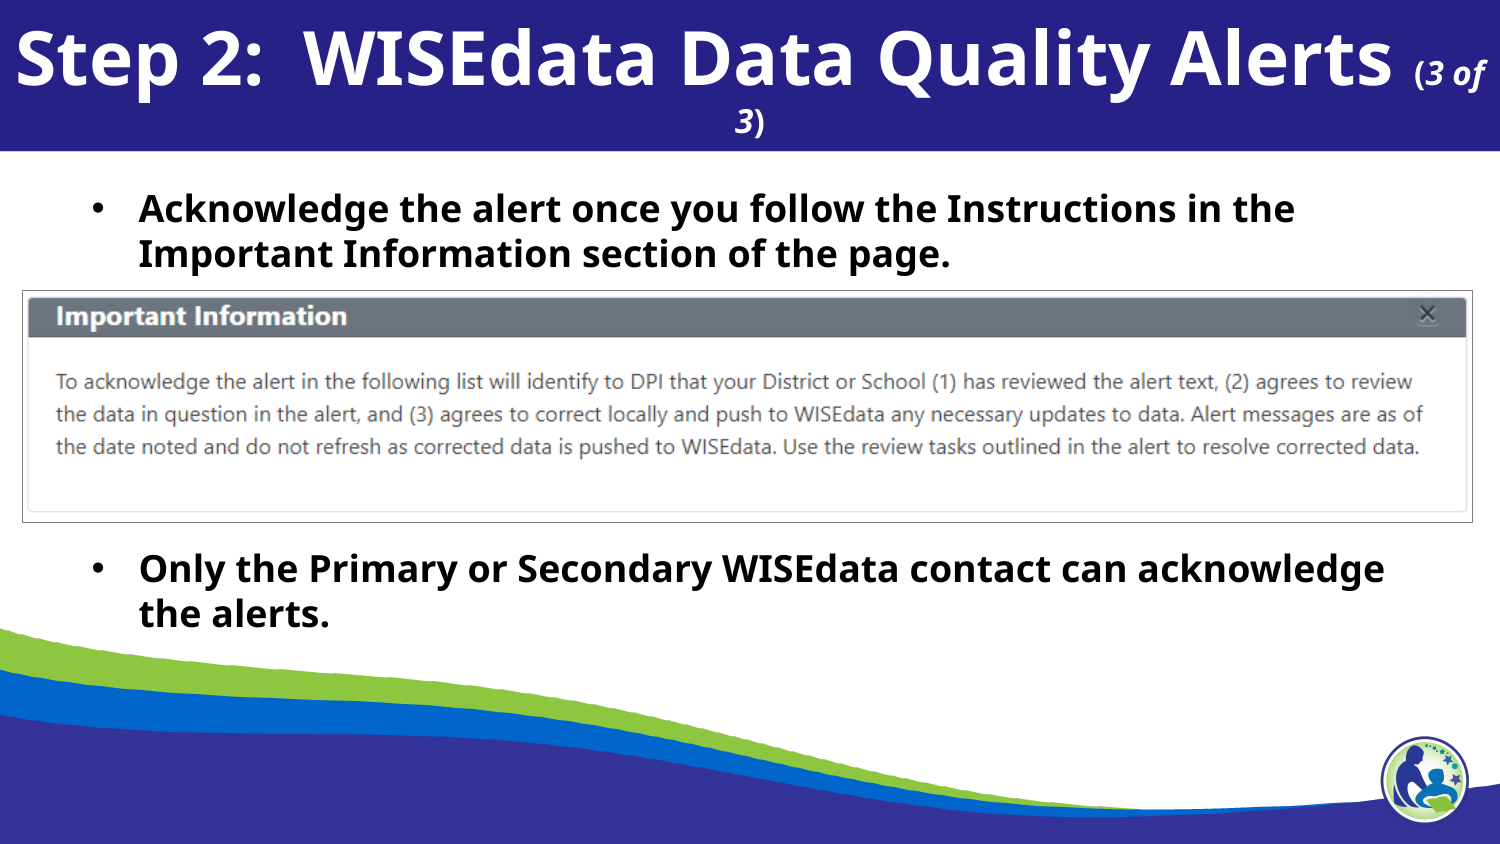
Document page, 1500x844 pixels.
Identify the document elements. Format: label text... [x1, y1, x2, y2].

title Step 2: WISEdata Data Quality Alerts (3 of 3) [0, 0, 1500, 152]
list Acknowledge the alert once you follow the Instructions in the Important Information section of the page. Only the Primary or Secondary WISEdata contact can acknowledge the alerts. [76, 532, 1427, 639]
picture [0, 608, 1500, 844]
picture [21, 290, 1473, 523]
list Acknowledge the alert once you follow the Instructions in the Important Information section of the page. Only the Primary or Secondary WISEdata contact can acknowledge the alerts. [76, 177, 1427, 288]
